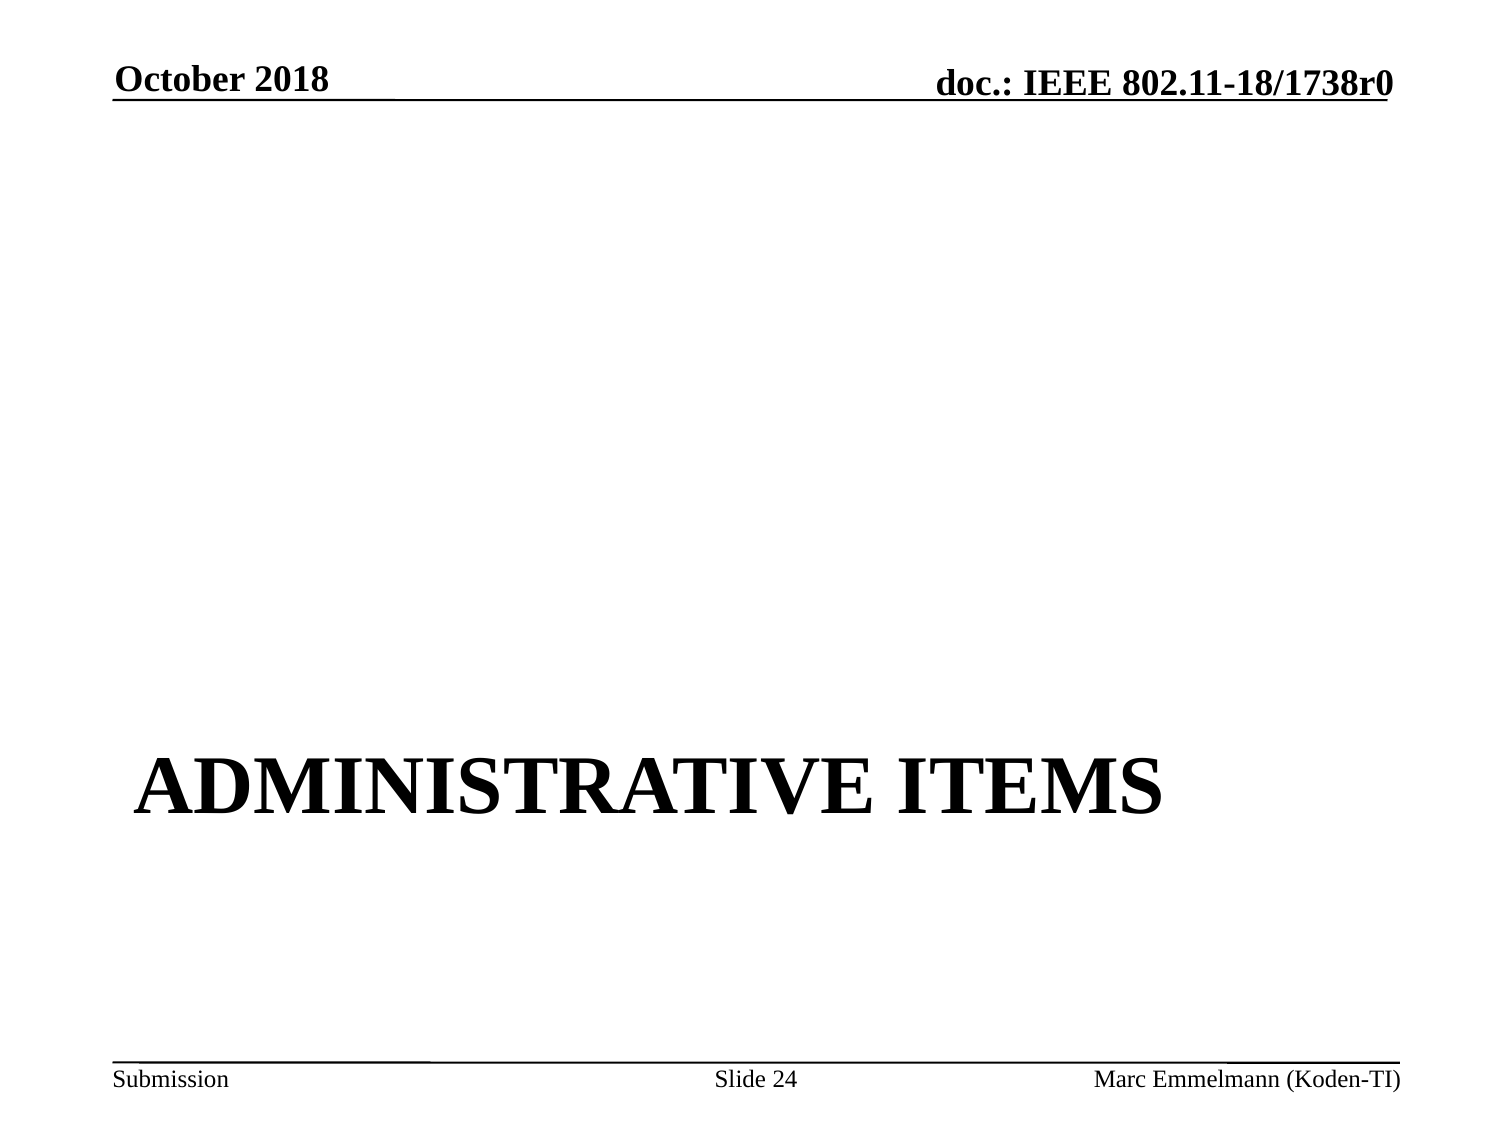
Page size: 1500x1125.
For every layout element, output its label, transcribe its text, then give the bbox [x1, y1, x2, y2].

footer Marc Emmelmann (Koden-TI) [878, 1061, 1402, 1093]
slide_number Slide 24 [712, 1061, 800, 1123]
title Administrative Items [118, 722, 1394, 947]
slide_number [114, 54, 423, 100]
